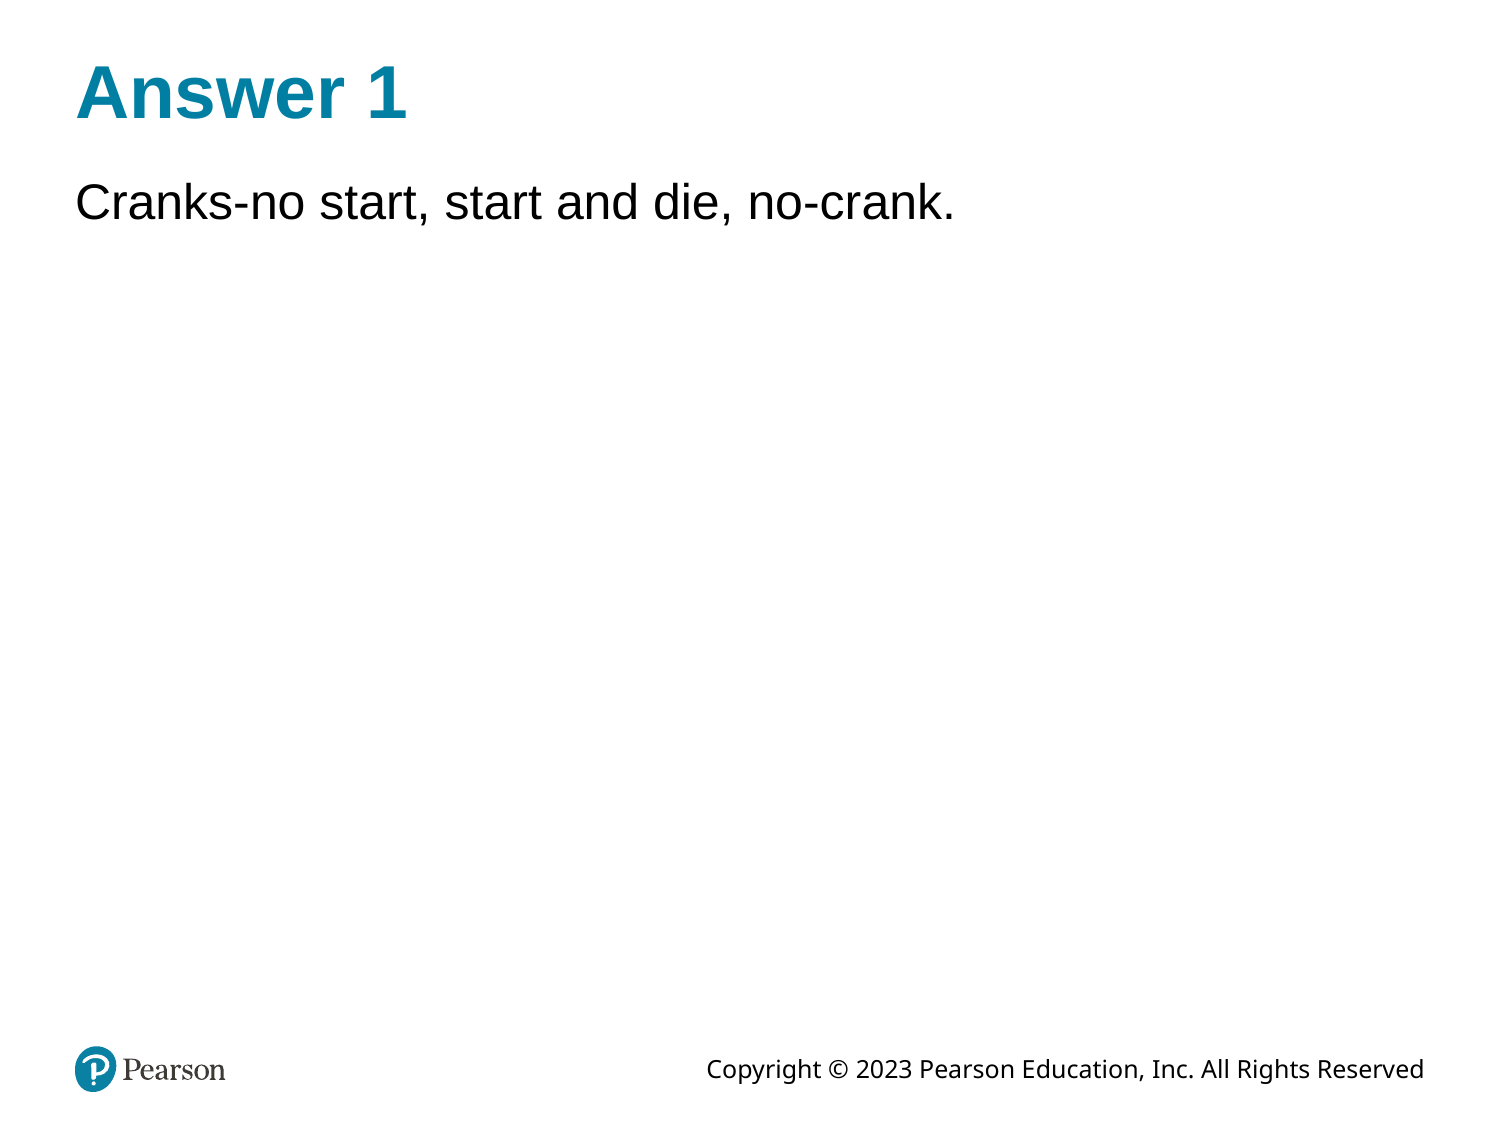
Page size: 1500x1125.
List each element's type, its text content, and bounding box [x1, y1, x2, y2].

list Cranks-no start, start and die, no-crank. [75, 161, 1425, 815]
title Answer 1 [75, 35, 1425, 161]
